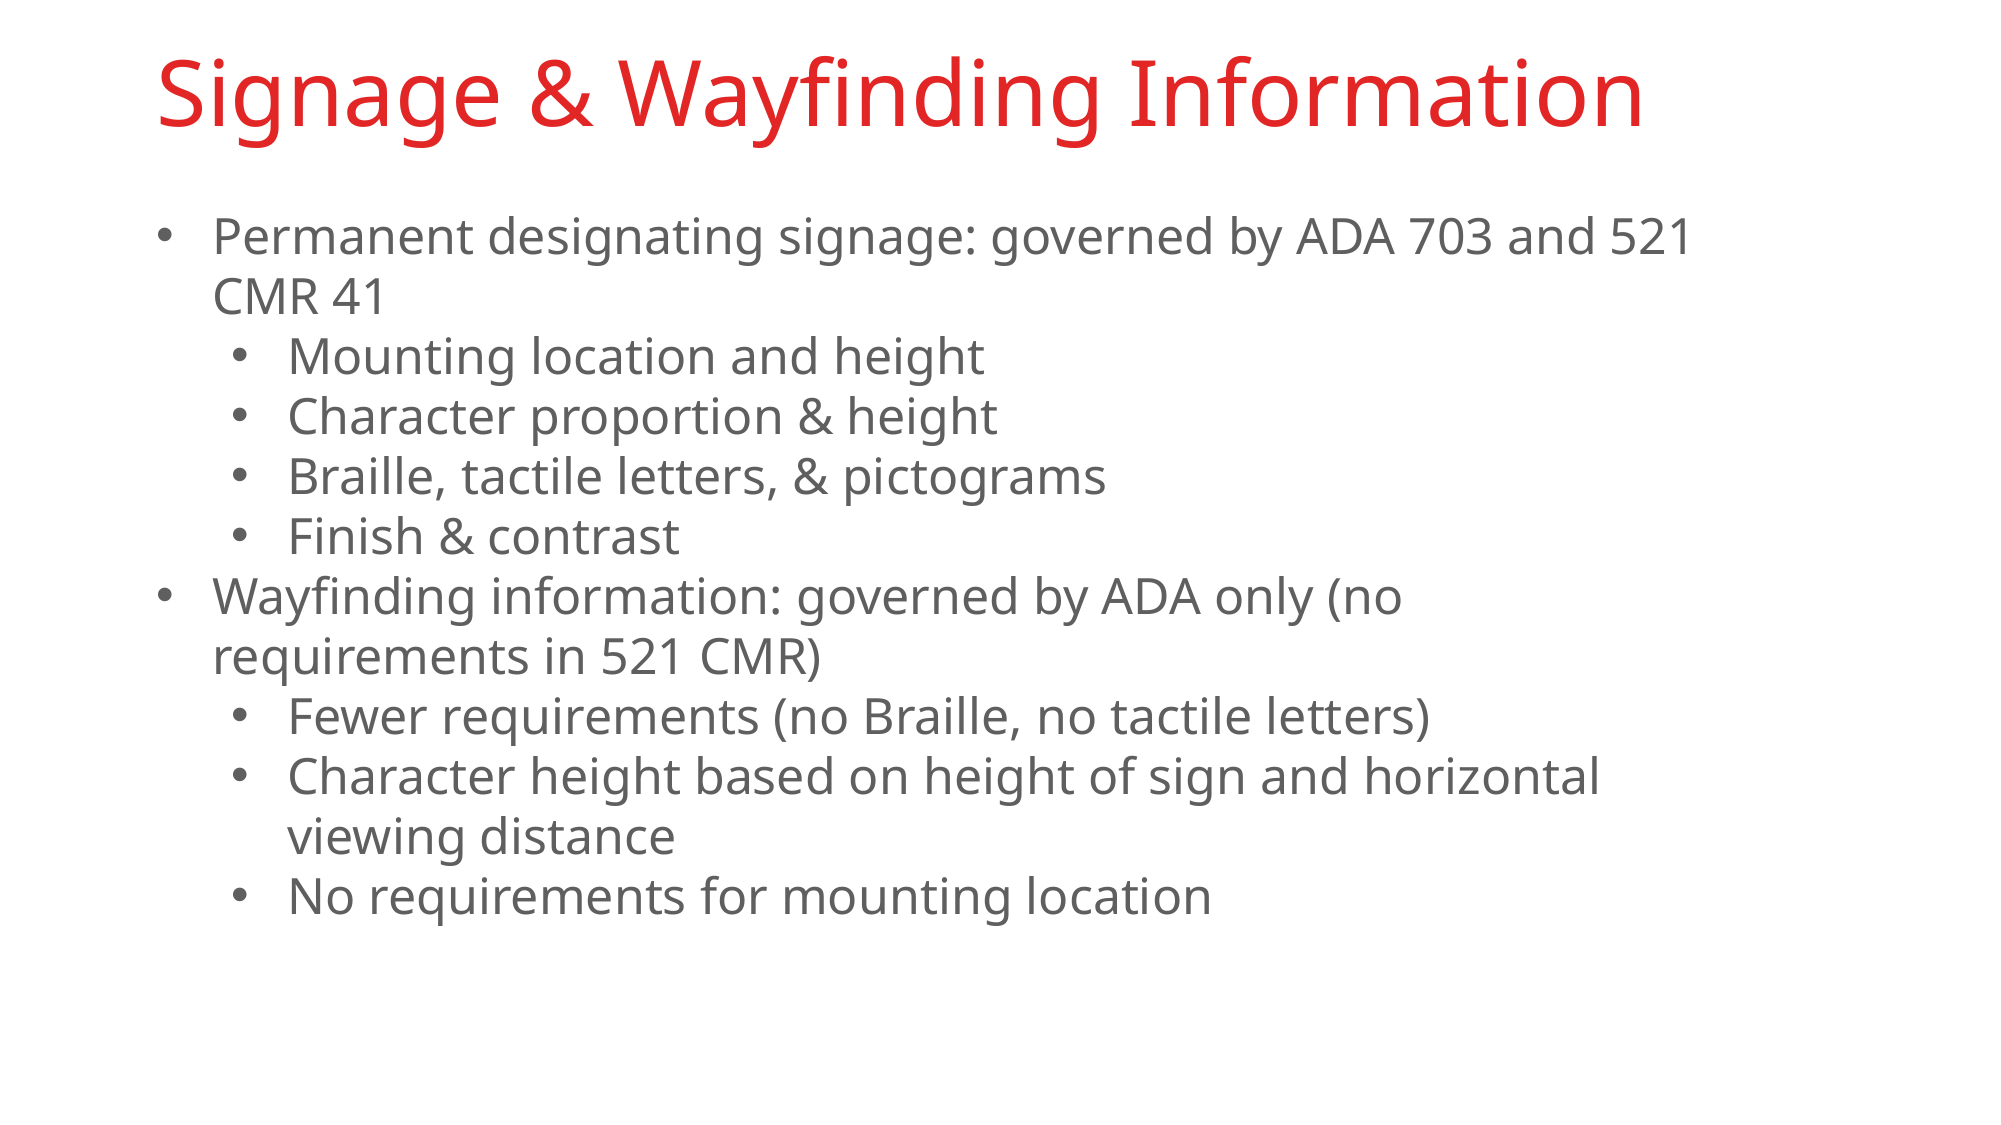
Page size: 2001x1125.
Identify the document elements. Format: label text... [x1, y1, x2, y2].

text_box Signage & Wayfinding Information [141, 39, 1920, 155]
text_box Permanent designating signage: governed by ADA 703 and 521 CMR 41 Mounting location and height Character proportion & height Braille, tactile letters, & pictograms Finish & contrast Wayfinding information: governed by ADA only (no requirements in 521 CMR) Fewer requirements (no Braille, no tactile letters) Character height based on height of sign and horizontal viewing distance No requirements for mounting location [141, 197, 1744, 993]
